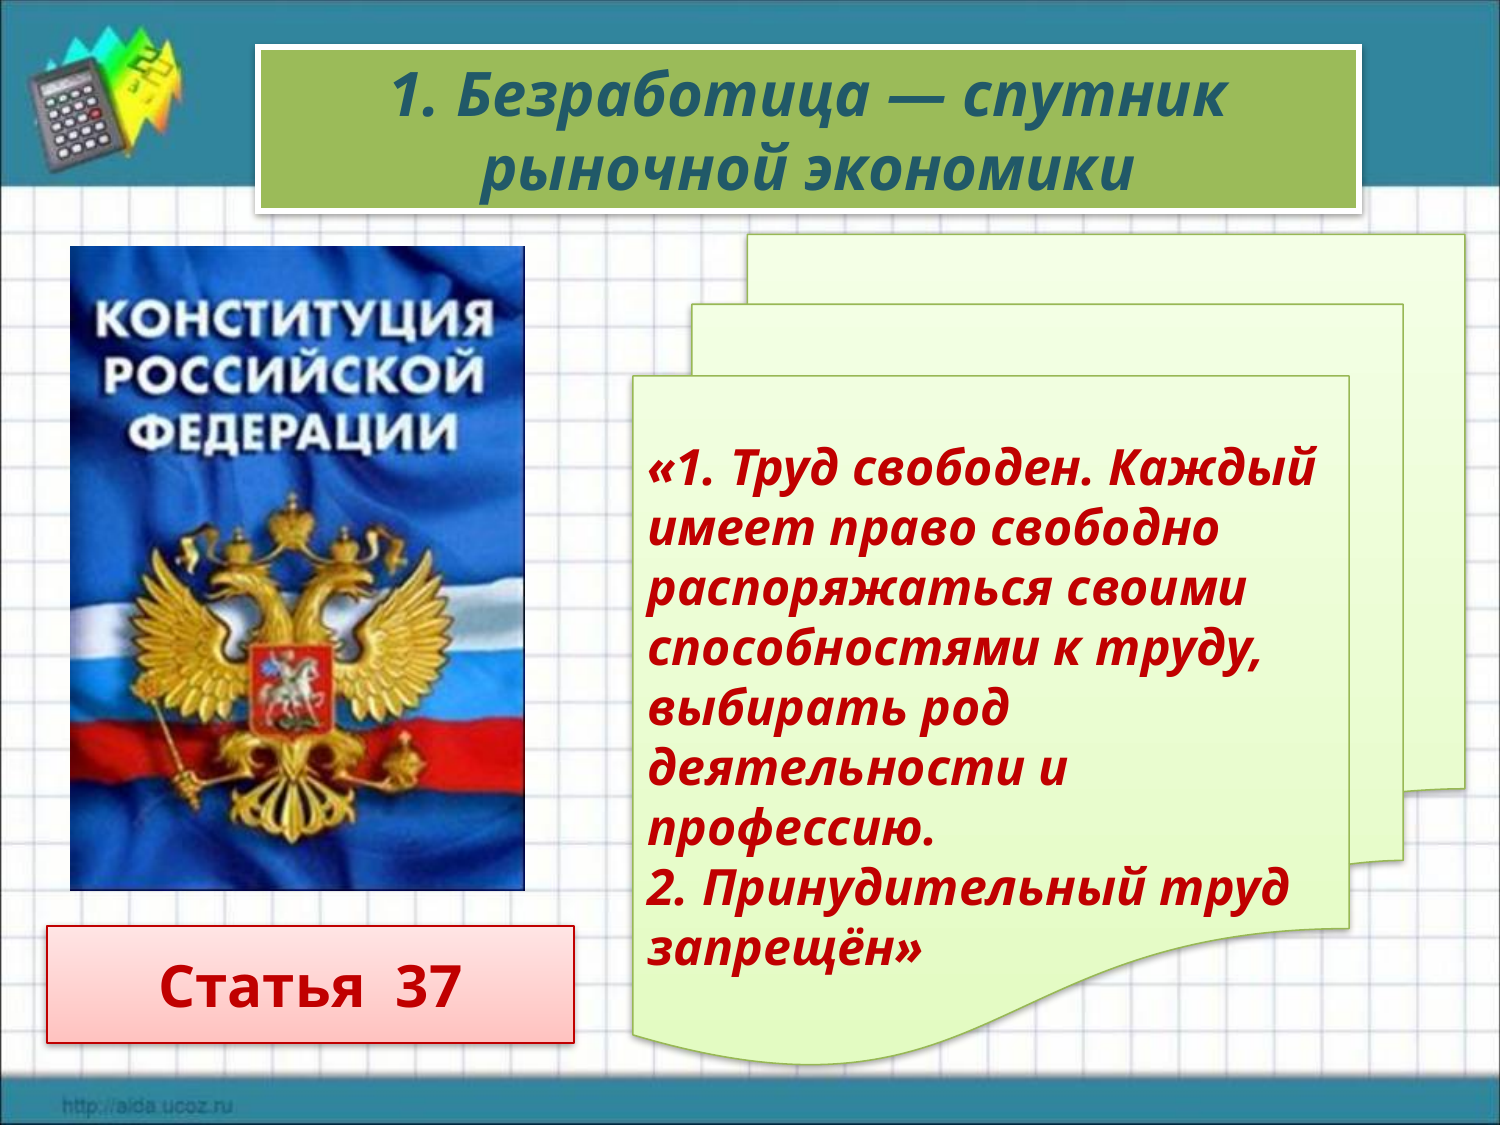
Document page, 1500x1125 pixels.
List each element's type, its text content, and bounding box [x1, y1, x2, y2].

picture [0, 0, 1500, 1125]
text_box Статья 37 [46, 925, 575, 1044]
title 1. Безработица — спутник рыночной экономики [255, 44, 1362, 214]
text_box «1. Труд свободен. Каждый имеет право свободно распоряжаться своими способностями к труду, выбирать род деятельности и профессию. 2. Принудительный труд запрещён» [632, 233, 1466, 1066]
